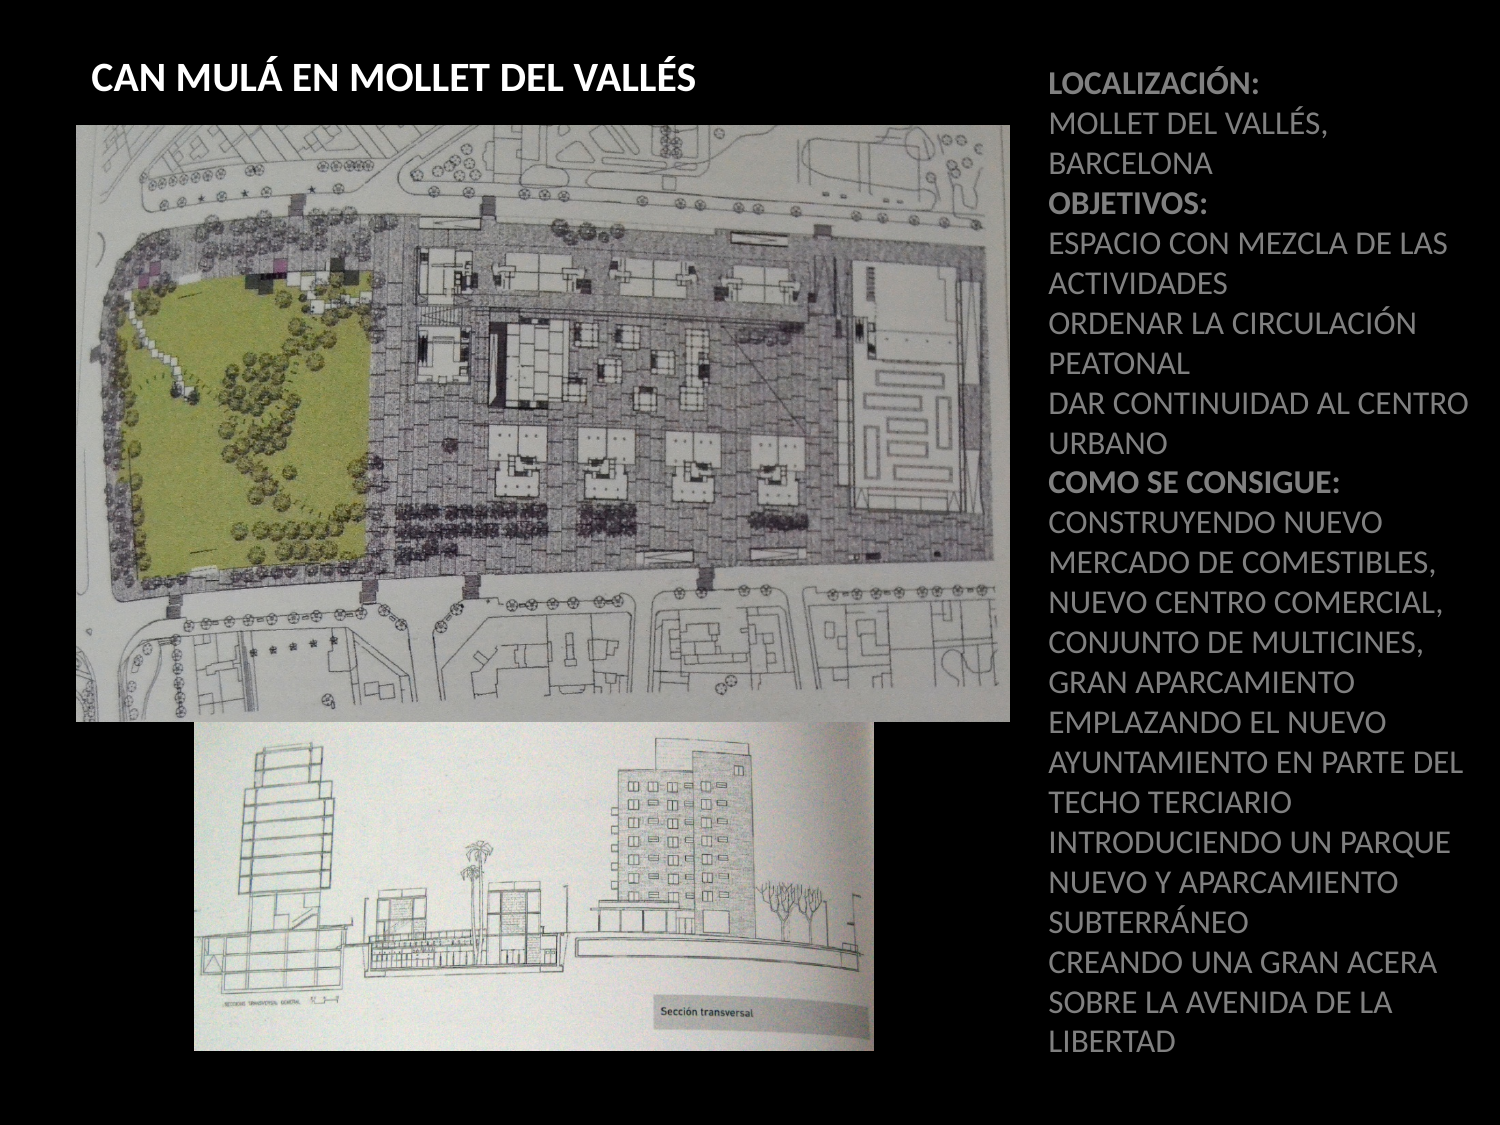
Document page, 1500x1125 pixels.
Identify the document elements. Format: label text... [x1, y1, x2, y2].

text_box LOCALIZACIÓN: MOLLET DEL VALLÉS, BARCELONA OBJETIVOS: ESPACIO CON MEZCLA DE LAS ACTIVIDADES ORDENAR LA CIRCULACIÓN PEATONAL DAR CONTINUIDAD AL CENTRO URBANO COMO SE CONSIGUE: CONSTRUYENDO NUEVO MERCADO DE COMESTIBLES, NUEVO CENTRO COMERCIAL, CONJUNTO DE MULTICINES, GRAN APARCAMIENTO EMPLAZANDO EL NUEVO AYUNTAMIENTO EN PARTE DEL TECHO TERCIARIO INTRODUCIENDO UN PARQUE NUEVO Y APARCAMIENTO SUBTERRÁNEO CREANDO UNA GRAN ACERA SOBRE LA AVENIDA DE LA LIBERTAD [1033, 54, 1500, 1125]
picture [76, 125, 1011, 1052]
text_box CAN MULÁ EN MOLLET DEL VALLÉS [76, 42, 809, 124]
